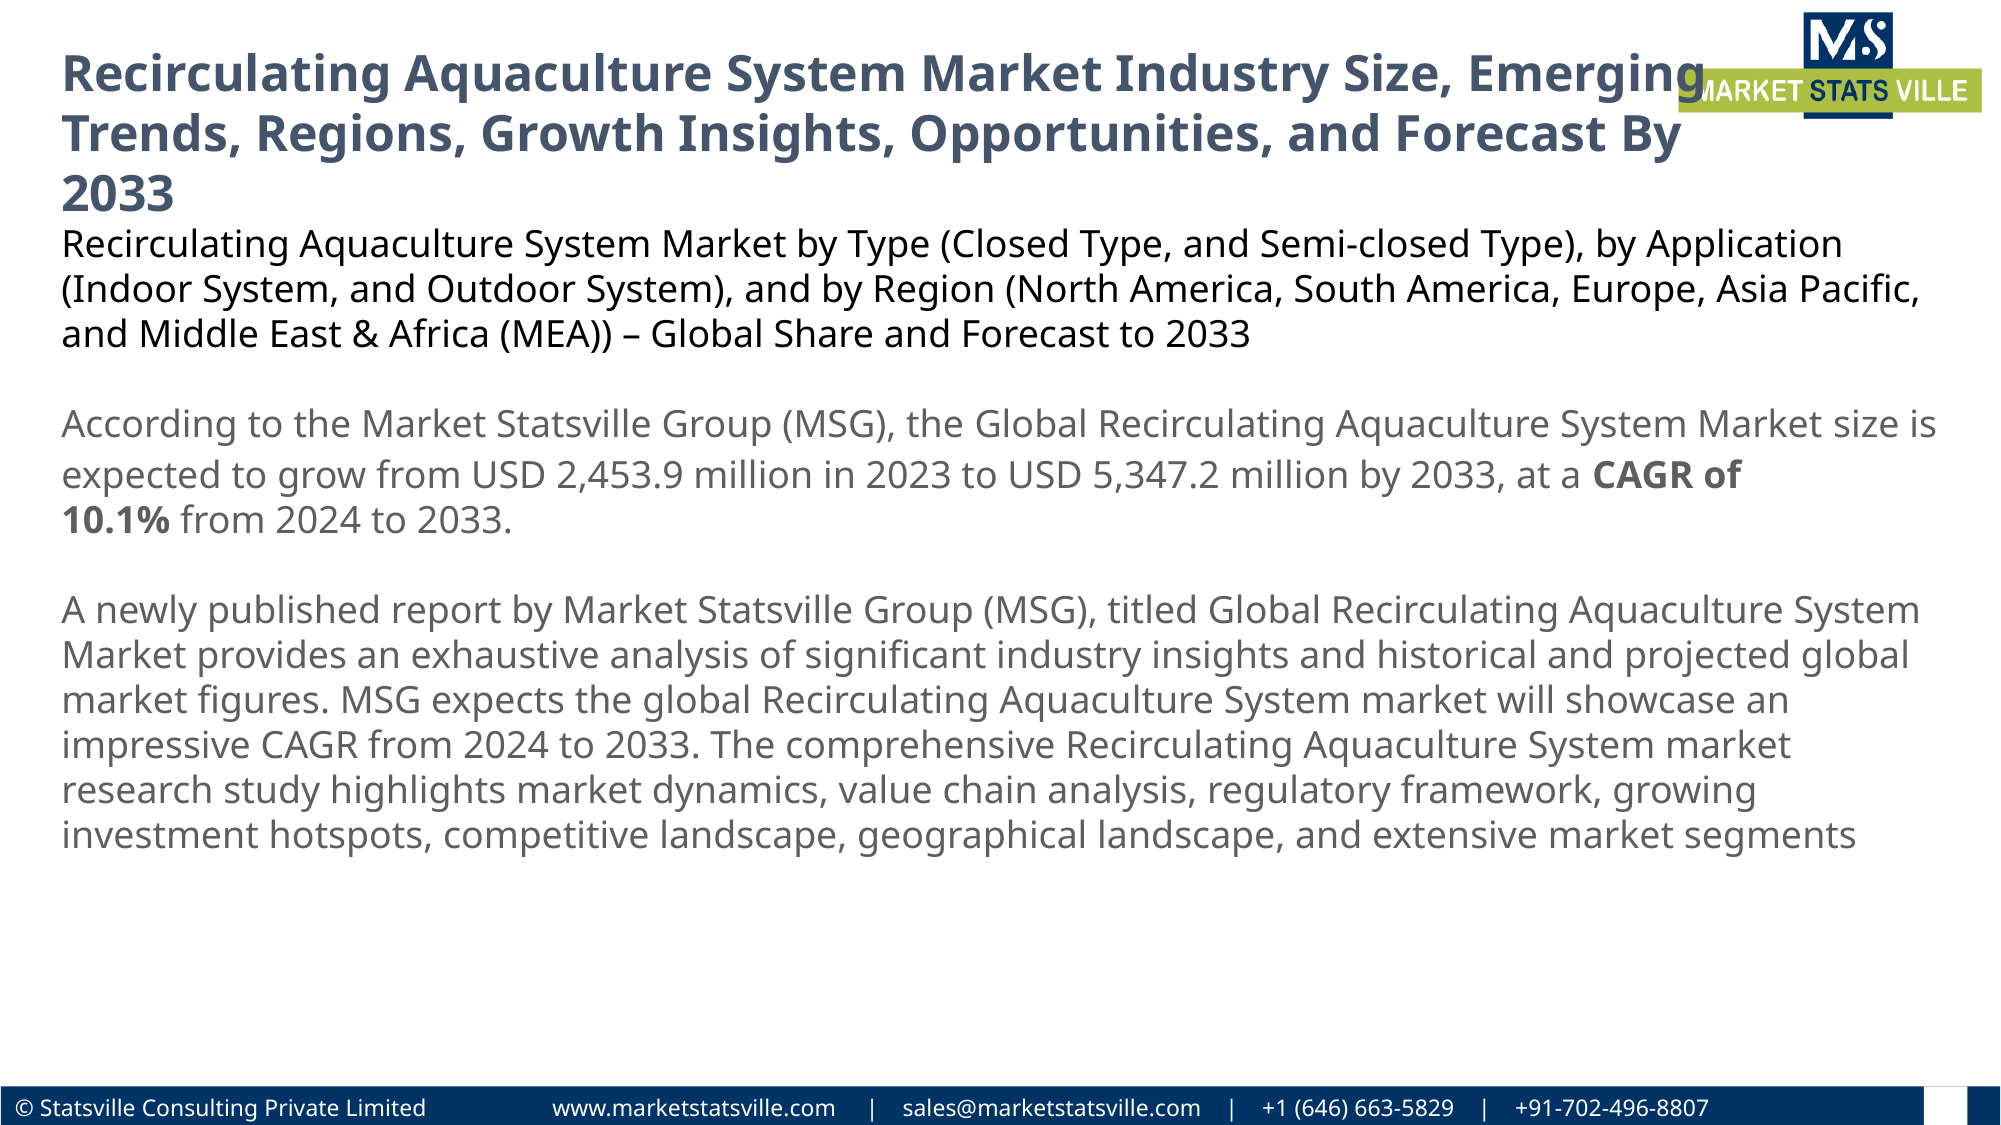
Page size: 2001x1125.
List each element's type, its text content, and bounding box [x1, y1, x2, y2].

text_box Recirculating Aquaculture System Market by Type (Closed Type, and Semi-closed Type), by Application (Indoor System, and Outdoor System), and by Region (North America, South America, Europe, Asia Pacific, and Middle East & Africa (MEA)) – Global Share and Forecast to 2033 According to the Market Statsville Group (MSG), the Global Recirculating Aquaculture System Market size is expected to grow from USD 2,453.9 million in 2023 to USD 5,347.2 million by 2033, at a CAGR of 10.1% from 2024 to 2033. A newly published report by Market Statsville Group (MSG), titled Global Recirculating Aquaculture System Market provides an exhaustive analysis of significant industry insights and historical and projected global market figures. MSG expects the global Recirculating Aquaculture System market will showcase an impressive CAGR from 2024 to 2033. The comprehensive Recirculating Aquaculture System market research study highlights market dynamics, value chain analysis, regulatory framework, growing investment hotspots, competitive landscape, geographical landscape, and extensive market segments [46, 212, 1954, 863]
text_box Recirculating Aquaculture System Market Industry Size, Emerging Trends, Regions, Growth Insights, Opportunities, and Forecast By 2033 [46, 34, 1727, 212]
picture [1678, 12, 1982, 119]
